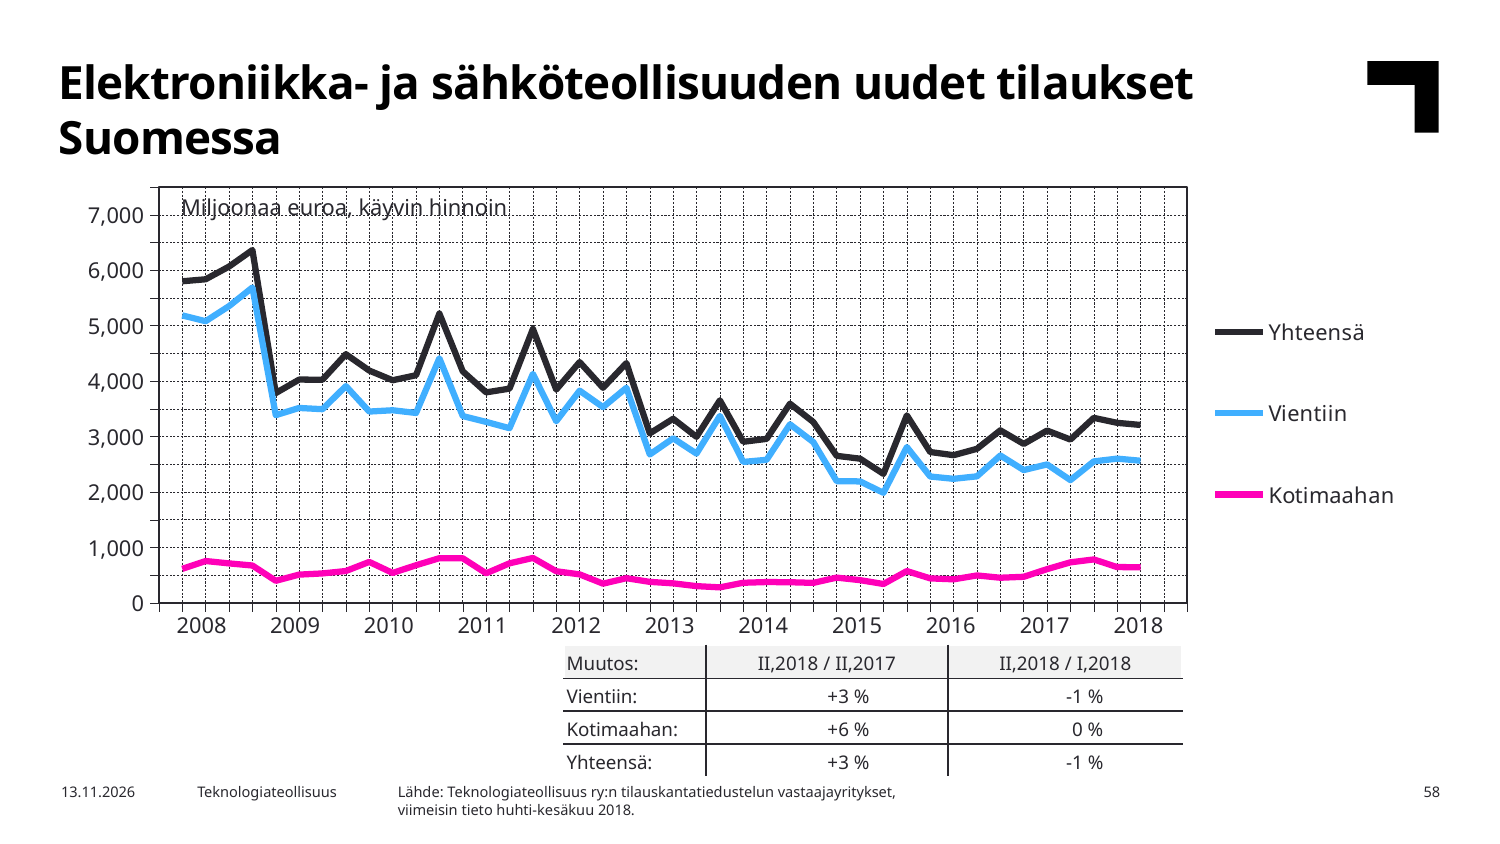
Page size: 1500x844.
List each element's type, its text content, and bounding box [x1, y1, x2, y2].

chart [45, 166, 1423, 667]
table_cell Kotimaahan: [565, 712, 705, 743]
table_cell +3 % [707, 745, 947, 776]
table_cell +6 % [707, 712, 947, 743]
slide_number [46, 775, 182, 803]
slide_number 58 [1313, 775, 1456, 803]
list Elektroniikka- ja sähköteollisuuden uudet tilaukset Suomessa [41, 46, 1353, 153]
table_header II,2018 / II,2017 [707, 674, 947, 678]
table_cell 0 % [949, 712, 1181, 743]
table_header II,2018 / I,2018 [949, 674, 1181, 678]
table_header Muutos: [565, 674, 705, 678]
table_cell Vientiin: [565, 679, 705, 710]
footer Teknologiateollisuus [182, 775, 382, 803]
list Lähde: Teknologiateollisuus ry:n tilauskantatiedustelun vastaajayritykset, viimeisin tieto huhti-kesäkuu 2018. [382, 775, 1144, 803]
table_cell +3 % [707, 679, 947, 710]
table_cell -1 % [949, 679, 1181, 710]
table_cell -1 % [949, 745, 1181, 776]
table_cell Yhteensä: [565, 745, 705, 776]
